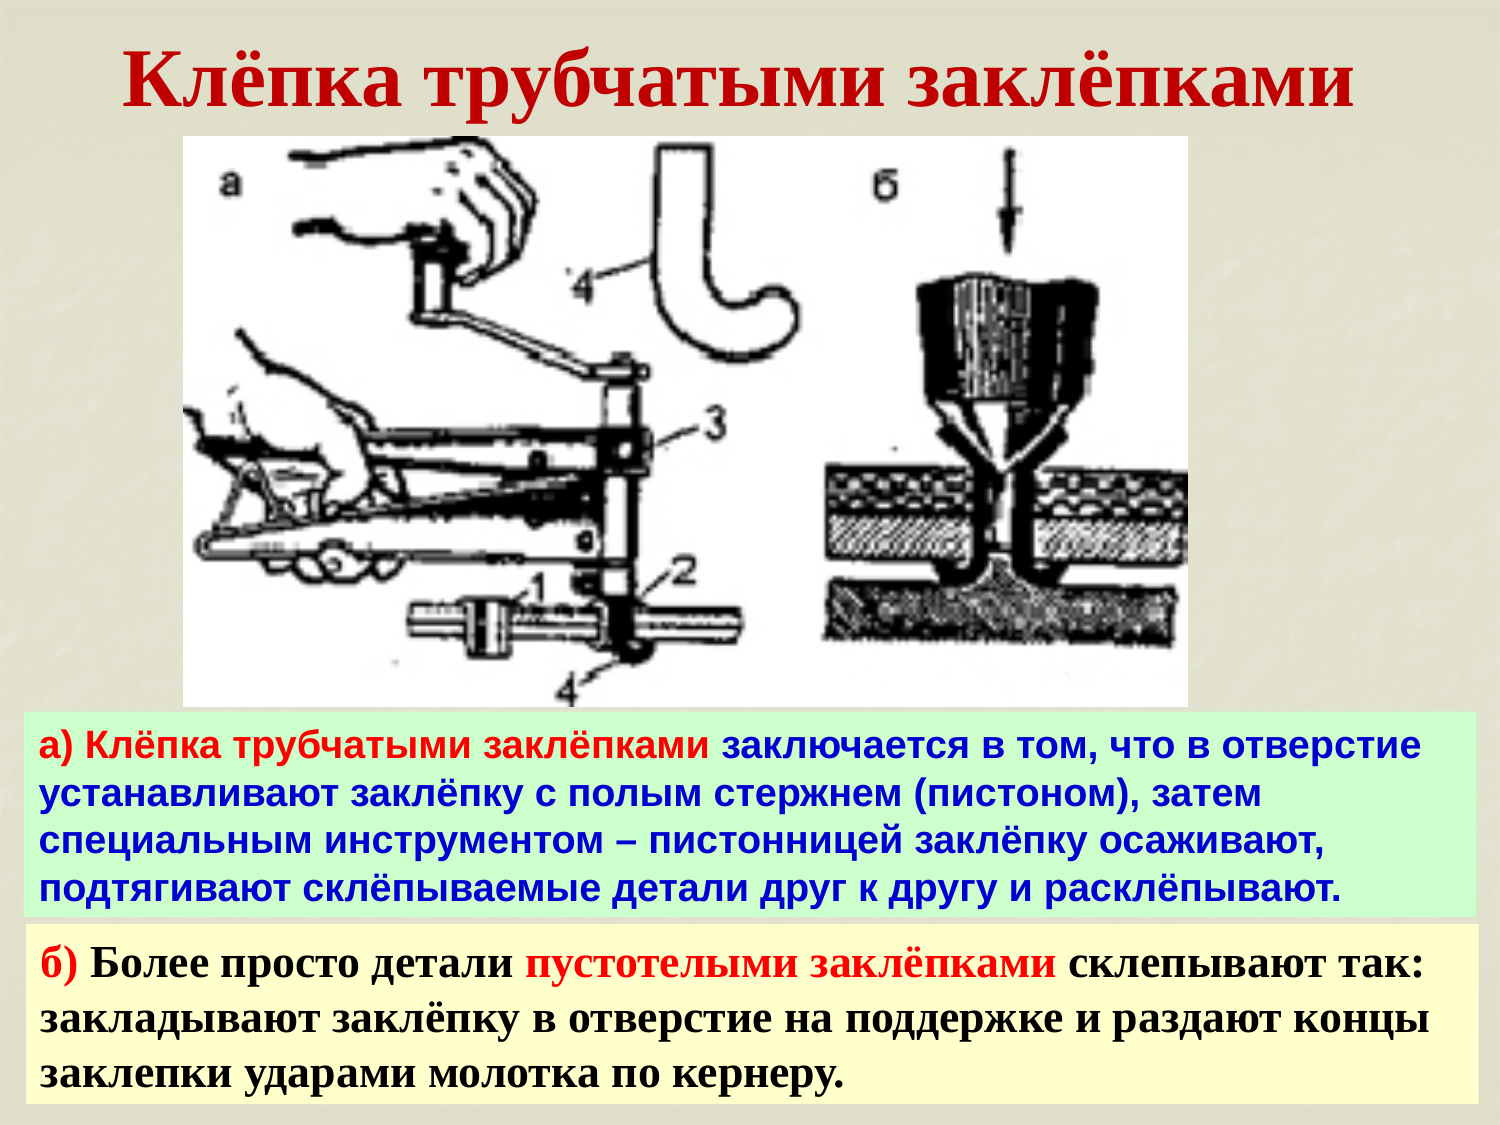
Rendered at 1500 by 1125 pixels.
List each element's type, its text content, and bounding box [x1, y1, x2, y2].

title Клёпка трубчатыми заклёпками [0, 20, 1500, 126]
picture [182, 136, 1188, 707]
text_box а) Клёпка трубчатыми заклёпками заключается в том, что в отверстие устанавливают заклёпку с полым стержнем (пистоном), затем специальным инструментом – пистонницей заклёпку осаживают, подтягивают склёпываемые детали друг к другу и расклёпывают. [23, 711, 1477, 917]
text_box б) Более просто детали пустотелыми заклёпками склепывают так: закладывают заклёпку в отверстие на поддержке и раздают концы заклепки ударами молотка по кернеру. [26, 923, 1479, 1105]
